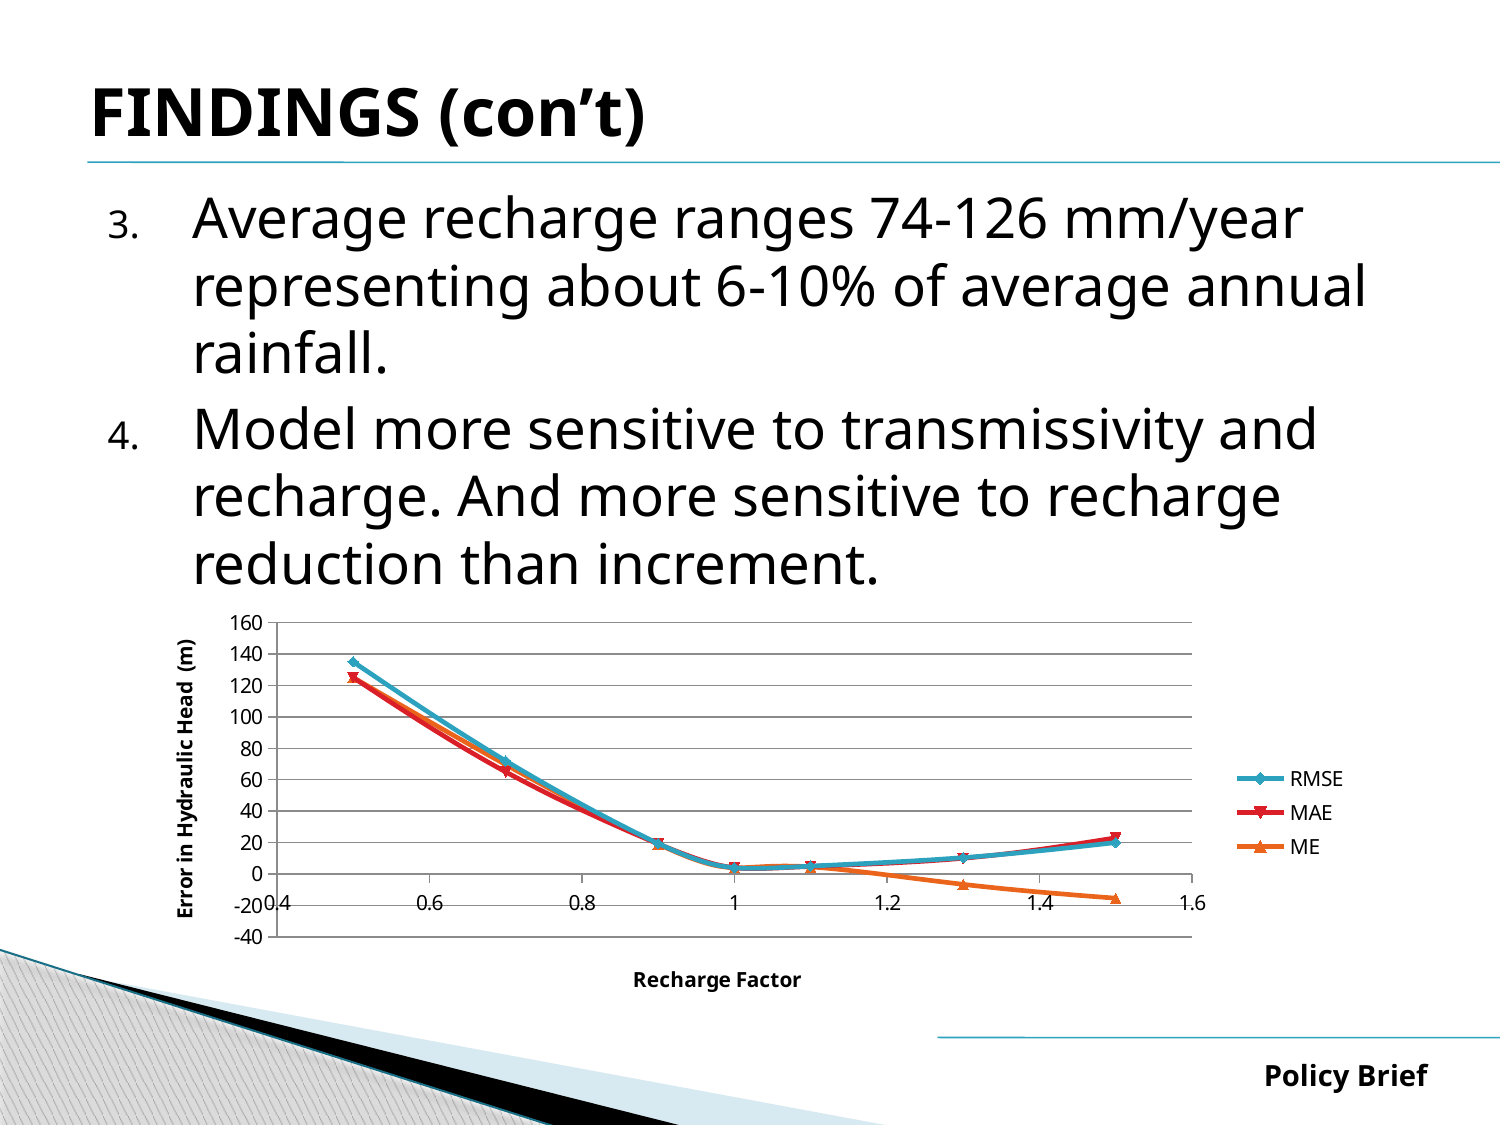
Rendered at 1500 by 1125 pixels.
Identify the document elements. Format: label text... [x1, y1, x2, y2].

title FINDINGS (con’t) [75, 45, 1425, 175]
list Average recharge ranges 74-126 mm/year representing about 6-10% of average annual rainfall. Model more sensitive to transmissivity and recharge. And more sensitive to recharge reduction than increment. [75, 175, 1425, 1013]
chart [137, 599, 1363, 1026]
text_box Policy Brief [950, 1049, 1450, 1100]
